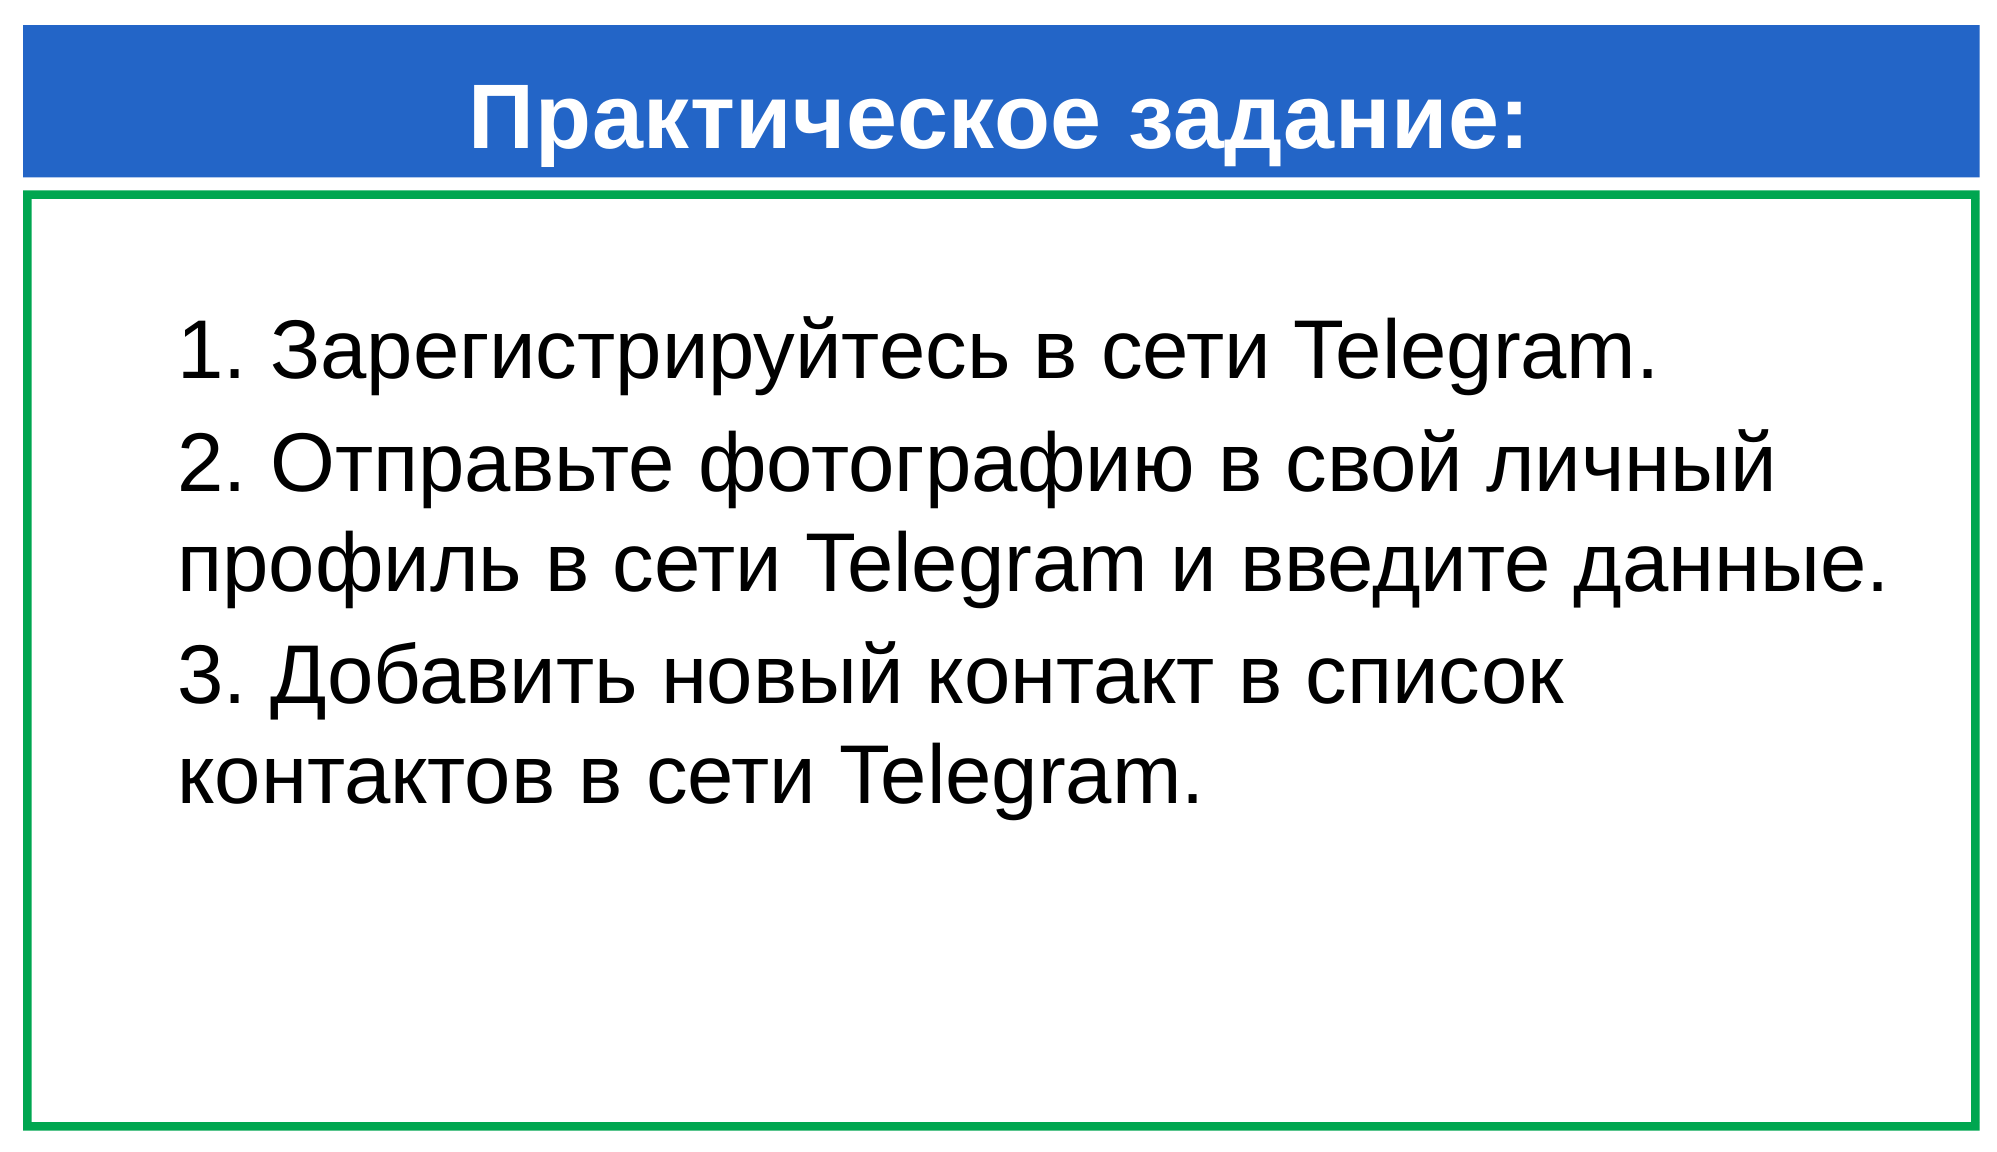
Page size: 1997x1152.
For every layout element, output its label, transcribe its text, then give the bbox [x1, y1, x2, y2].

text_box Практическое задание: [48, 50, 1949, 167]
text_box [23, 25, 1980, 178]
text_box [23, 190, 1980, 1131]
text_box 1. Зарегистрируйтесь в сети Telegram. 2. Отправьте фотографию в свой личный профиль в сети Telegram и введите данные. 3. Добавить новый контакт в список контактов в сети Telegram. [177, 294, 1964, 1005]
